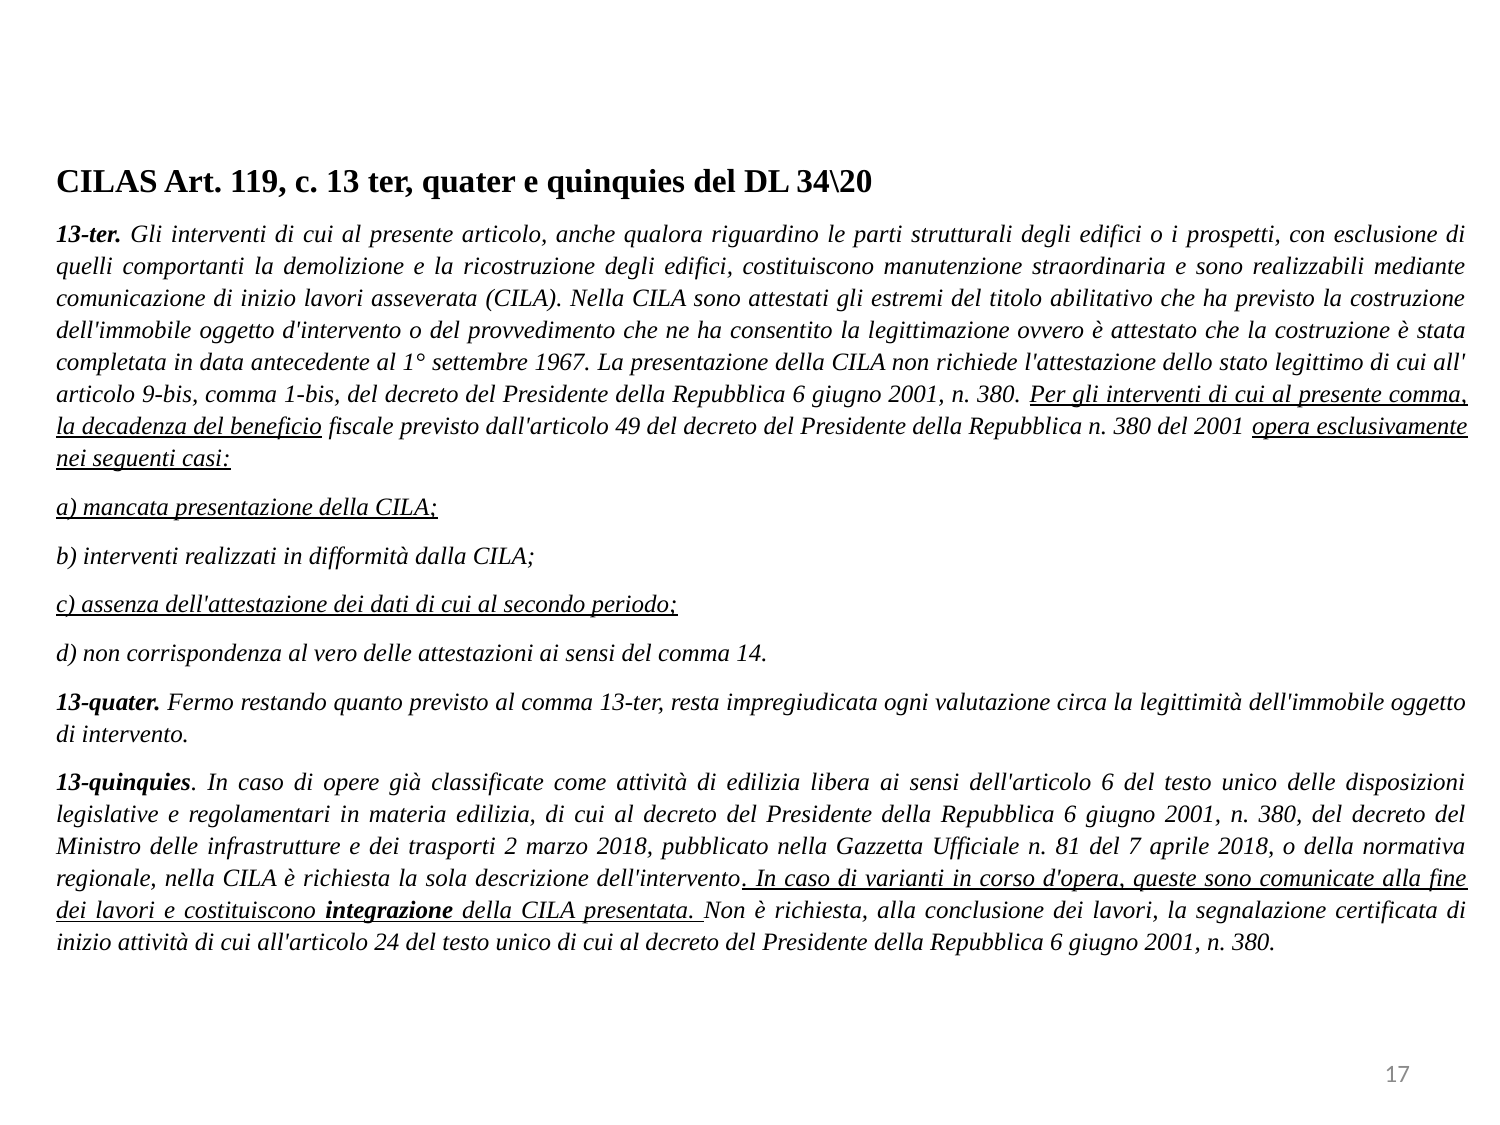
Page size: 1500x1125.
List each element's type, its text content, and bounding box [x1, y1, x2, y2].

text_box CILAS Art. 119, c. 13 ter, quater e quinquies del DL 34\20 13-ter. Gli interventi di cui al presente articolo, anche qualora riguardino le parti strutturali degli edifici o i prospetti, con esclusione di quelli comportanti la demolizione e la ricostruzione degli edifici, costituiscono manutenzione straordinaria e sono realizzabili mediante comunicazione di inizio lavori asseverata (CILA). Nella CILA sono attestati gli estremi del titolo abilitativo che ha previsto la costruzione dell'immobile oggetto d'intervento o del provvedimento che ne ha consentito la legittimazione ovvero è attestato che la costruzione è stata completata in data antecedente al 1° settembre 1967. La presentazione della CILA non richiede l'attestazione dello stato legittimo di cui all' articolo 9-bis, comma 1-bis, del decreto del Presidente della Repubblica 6 giugno 2001, n. 380. Per gli interventi di cui al presente comma, la decadenza del beneficio fiscale previsto dall'articolo 49 del decreto del Presidente della Repubblica n. 380 del 2001 opera esclusivamente nei seguenti casi: a) mancata presentazione della CILA; b) interventi realizzati in difformità dalla CILA; c) assenza dell'attestazione dei dati di cui al secondo periodo; d) non corrispondenza al vero delle attestazioni ai sensi del comma 14. 13-quater. Fermo restando quanto previsto al comma 13-ter, resta impregiudicata ogni valutazione circa la legittimità dell'immobile oggetto di intervento. 13-quinquies. In caso di opere già classificate come attività di edilizia libera ai sensi dell'articolo 6 del testo unico delle disposizioni legislative e regolamentari in materia edilizia, di cui al decreto del Presidente della Repubblica 6 giugno 2001, n. 380, del decreto del Ministro delle infrastrutture e dei trasporti 2 marzo 2018, pubblicato nella Gazzetta Ufficiale n. 81 del 7 aprile 2018, o della normativa regionale, nella CILA è richiesta la sola descrizione dell'intervento. In caso di varianti in corso d'opera, queste sono comunicate alla fine dei lavori e costituiscono integrazione della CILA presentata. Non è richiesta, alla conclusione dei lavori, la segnalazione certificata di inizio attività di cui all'articolo 24 del testo unico di cui al decreto del Presidente della Repubblica 6 giugno 2001, n. 380. [41, 149, 1483, 1125]
slide_number 17 [1074, 1042, 1425, 1103]
